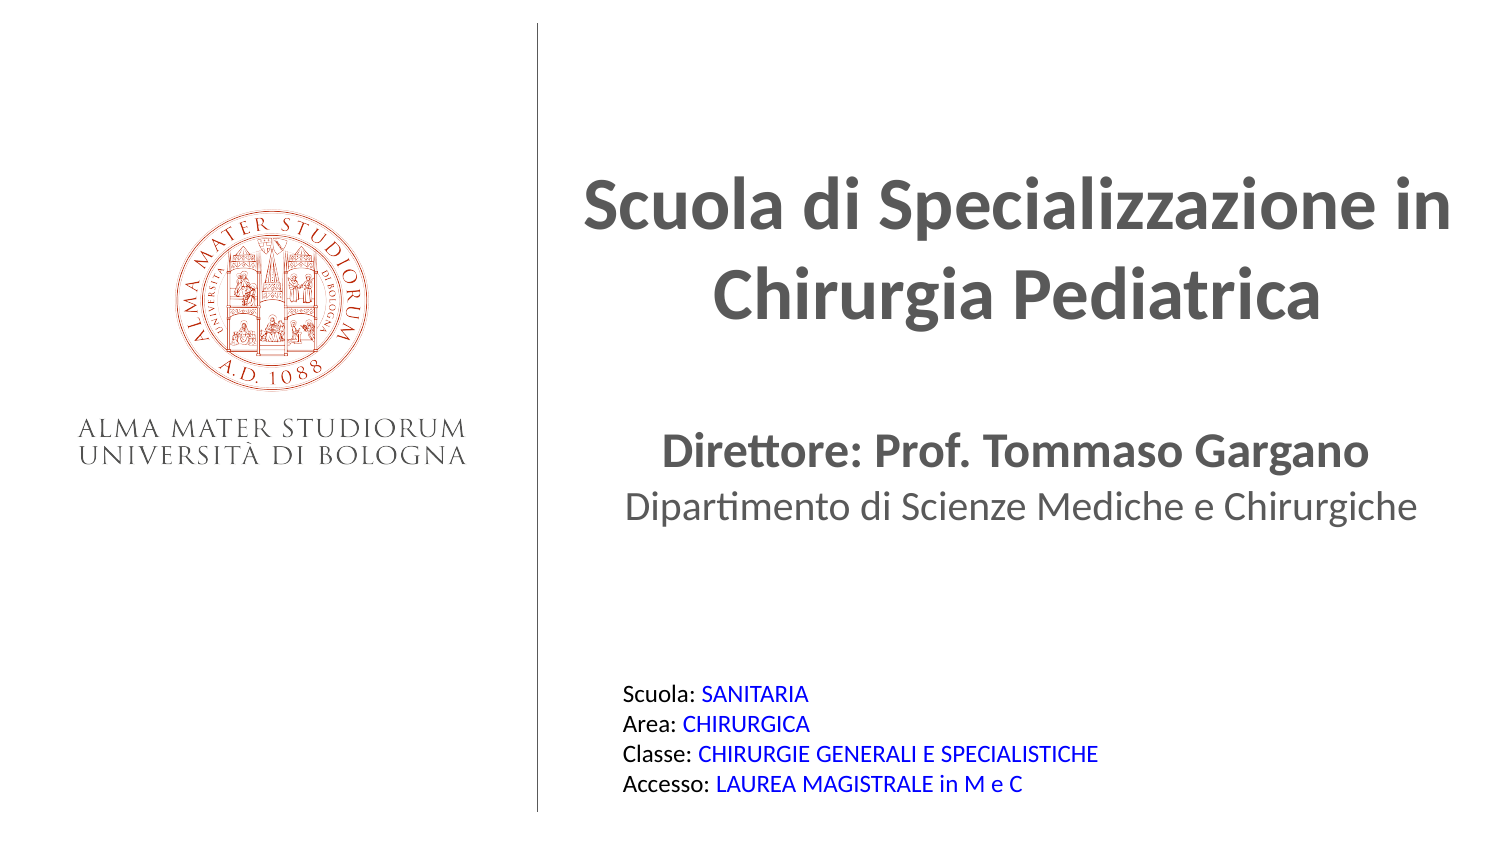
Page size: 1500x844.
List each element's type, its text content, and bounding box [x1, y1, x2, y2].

text_box Scuola: SANITARIA Area: CHIRURGICA Classe: CHIRURGIE GENERALI E SPECIALISTICHE Accesso: LAUREA MAGISTRALE in M e C [608, 669, 1447, 805]
list Dipartimento di Scienze Mediche e Chirurgiche [584, 471, 1459, 569]
list Scuola di Specializzazione in Chirurgia Pediatrica [549, 67, 1489, 422]
list Direttore: Prof. Tommaso Gargano [584, 410, 1447, 463]
picture [17, 173, 526, 511]
